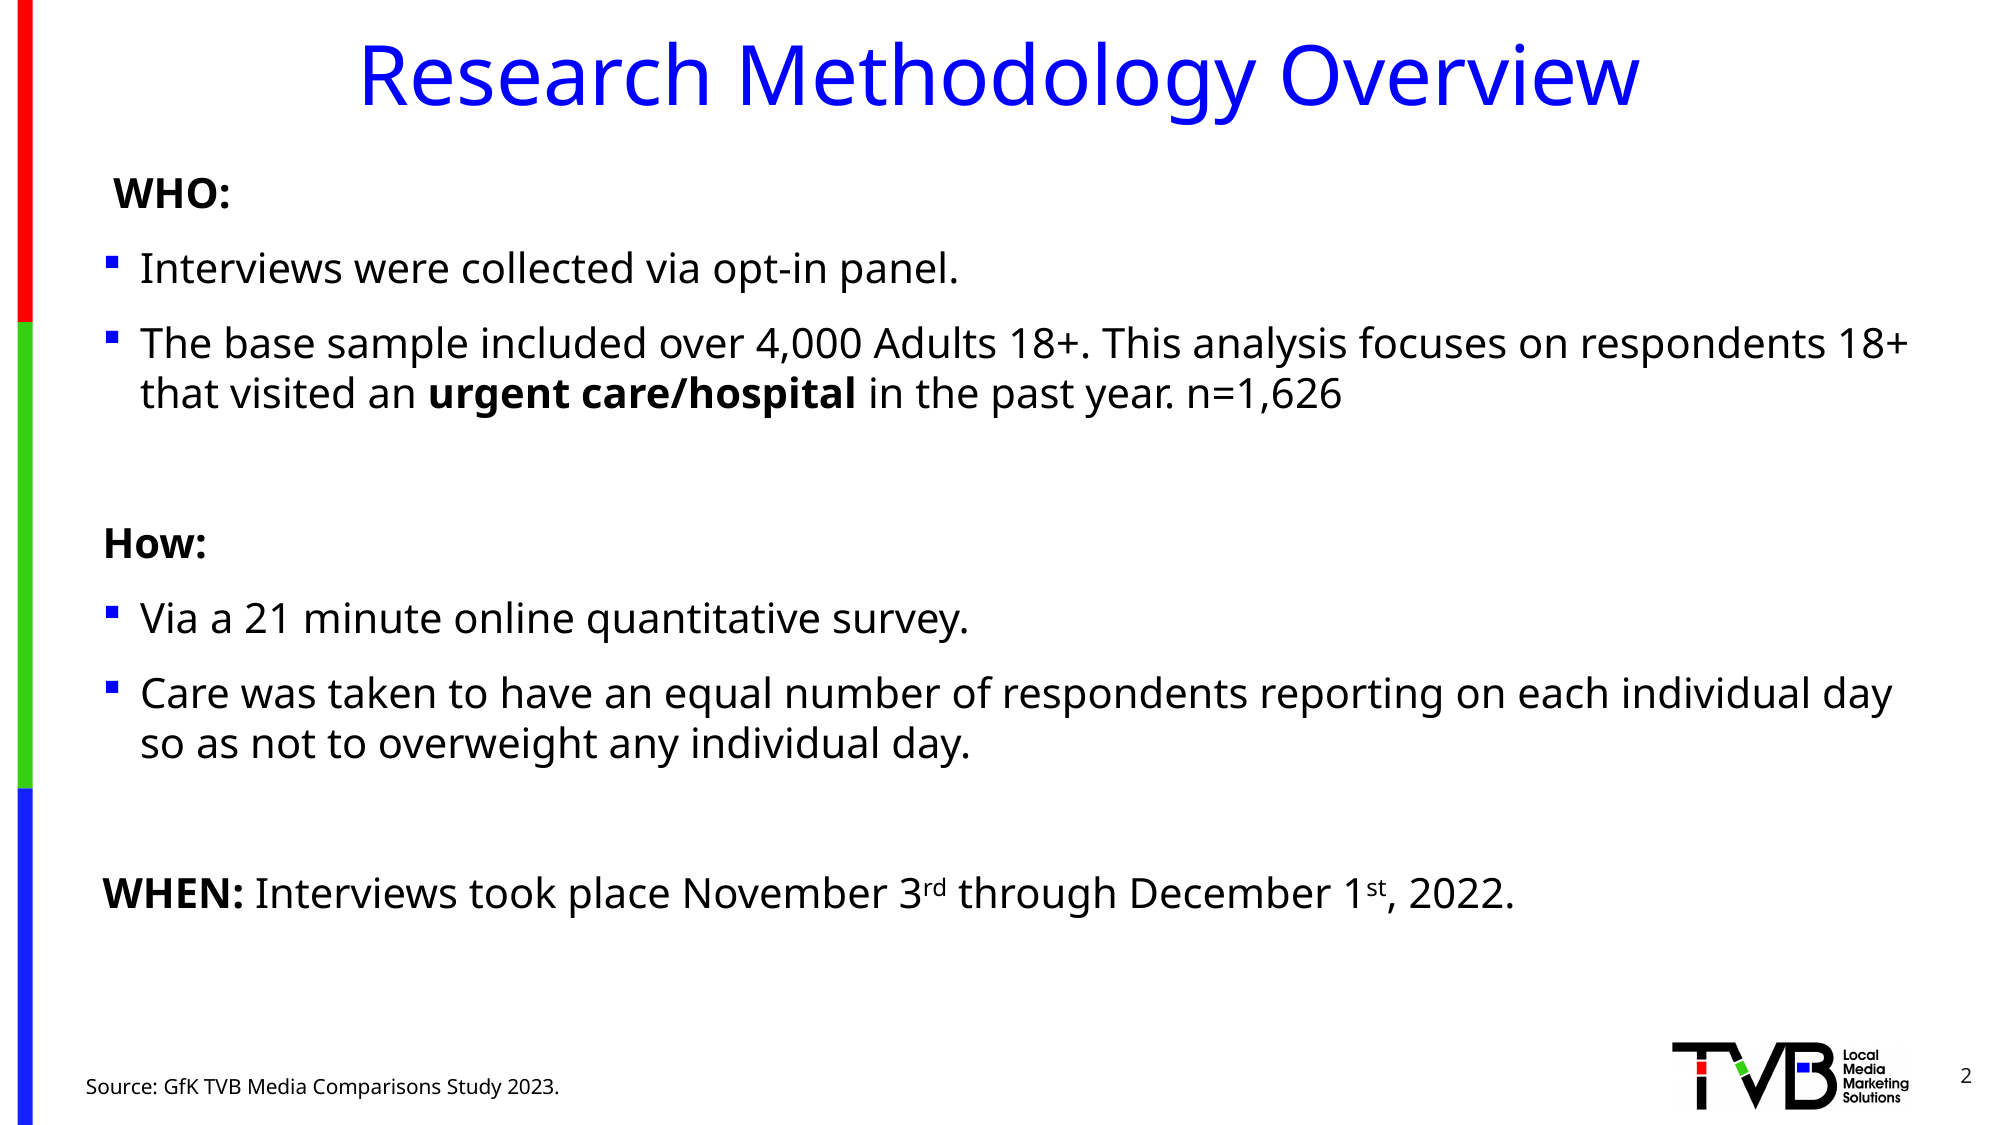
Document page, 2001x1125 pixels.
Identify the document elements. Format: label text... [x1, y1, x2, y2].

list Source: GfK TVB Media Comparisons Study 2023. [70, 1068, 1484, 1107]
slide_number 2 [1824, 1046, 1988, 1107]
title Research Methodology Overview [68, 26, 1932, 133]
picture [1672, 1042, 1909, 1110]
list WHO: Interviews were collected via opt-in panel. The base sample included over 4,000 Adults 18+. This analysis focuses on respondents 18+ that visited an urgent care/hospital in the past year. n=1,626 How: Via a 21 minute online quantitative survey. Care was taken to have an equal number of respondents reporting on each individual day so as not to overweight any individual day. WHEN: Interviews took place November 3rd through December 1st, 2022. [87, 159, 1950, 966]
